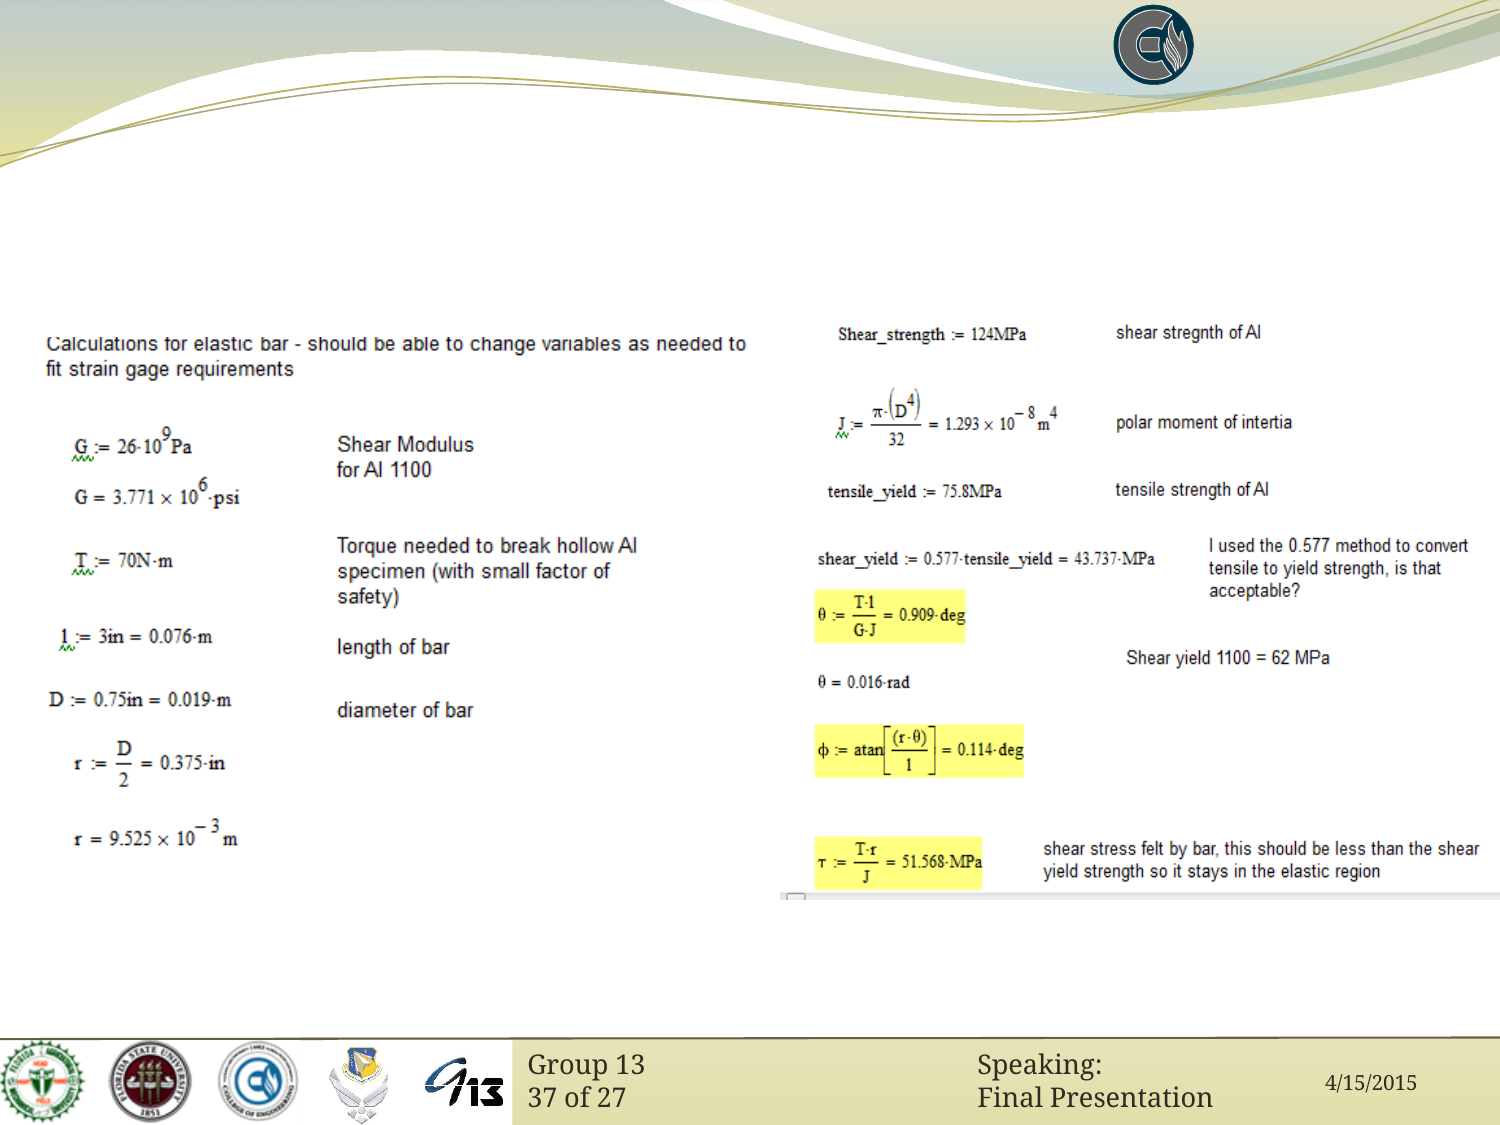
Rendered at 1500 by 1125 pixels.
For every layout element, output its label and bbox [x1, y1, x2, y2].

picture [4, 337, 755, 875]
picture [1081, 0, 1225, 118]
list [780, 312, 1500, 900]
picture [0, 1040, 298, 1125]
picture [323, 1040, 513, 1125]
